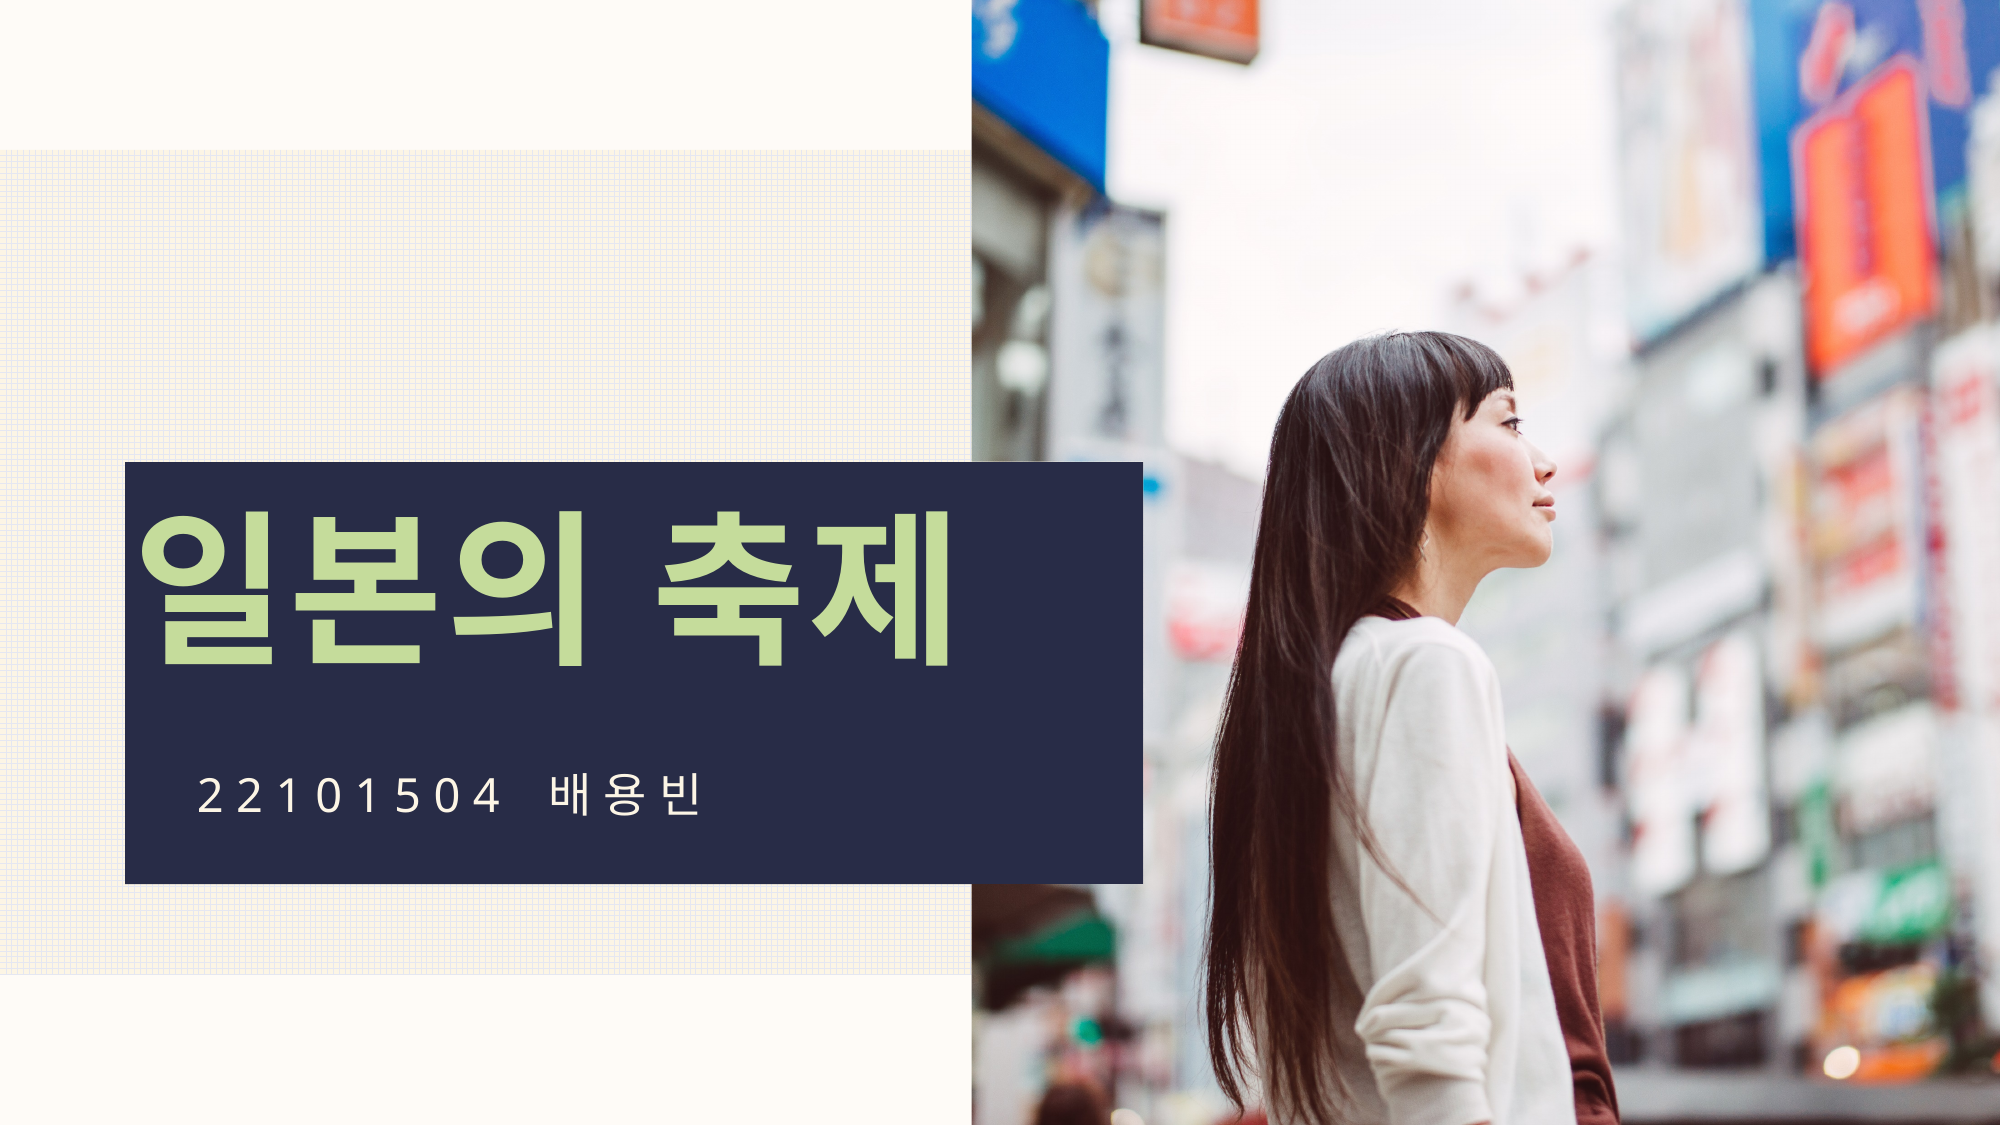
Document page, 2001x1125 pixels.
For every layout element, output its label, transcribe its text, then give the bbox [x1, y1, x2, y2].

picture [971, 0, 2000, 1125]
title 일본의 축제 [118, 478, 971, 716]
list 22101504 배용빈 [181, 729, 971, 830]
